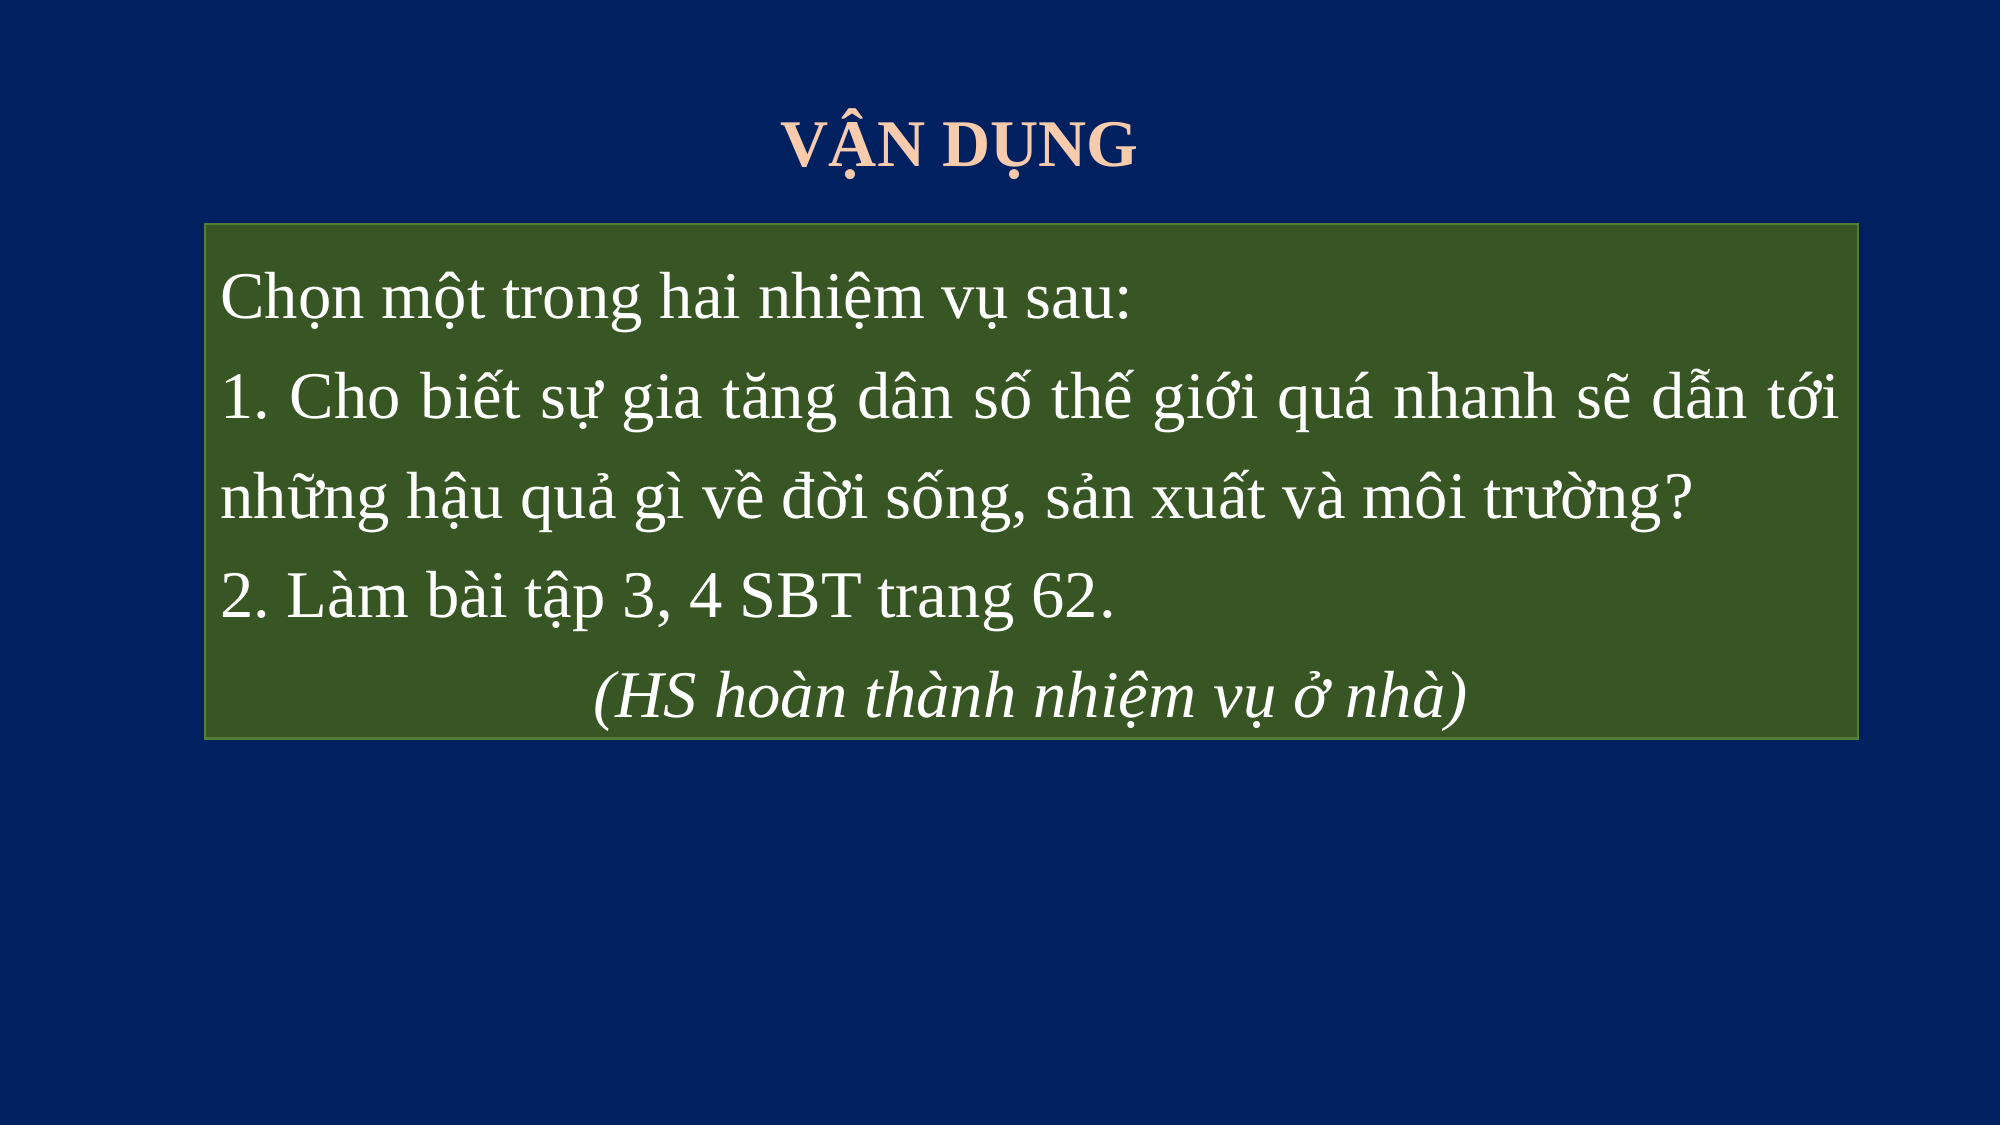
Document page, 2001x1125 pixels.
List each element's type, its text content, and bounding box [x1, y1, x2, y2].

text_box VẬN DỤNG [766, 92, 1154, 187]
text_box Chọn một trong hai nhiệm vụ sau: 1. Cho biết sự gia tăng dân số thế giới quá nhanh sẽ dẫn tới những hậu quả gì về đời sống, sản xuất và môi trường? 2. Làm bài tập 3, 4 SBT trang 62. (HS hoàn thành nhiệm vụ ở nhà) [204, 223, 1859, 740]
